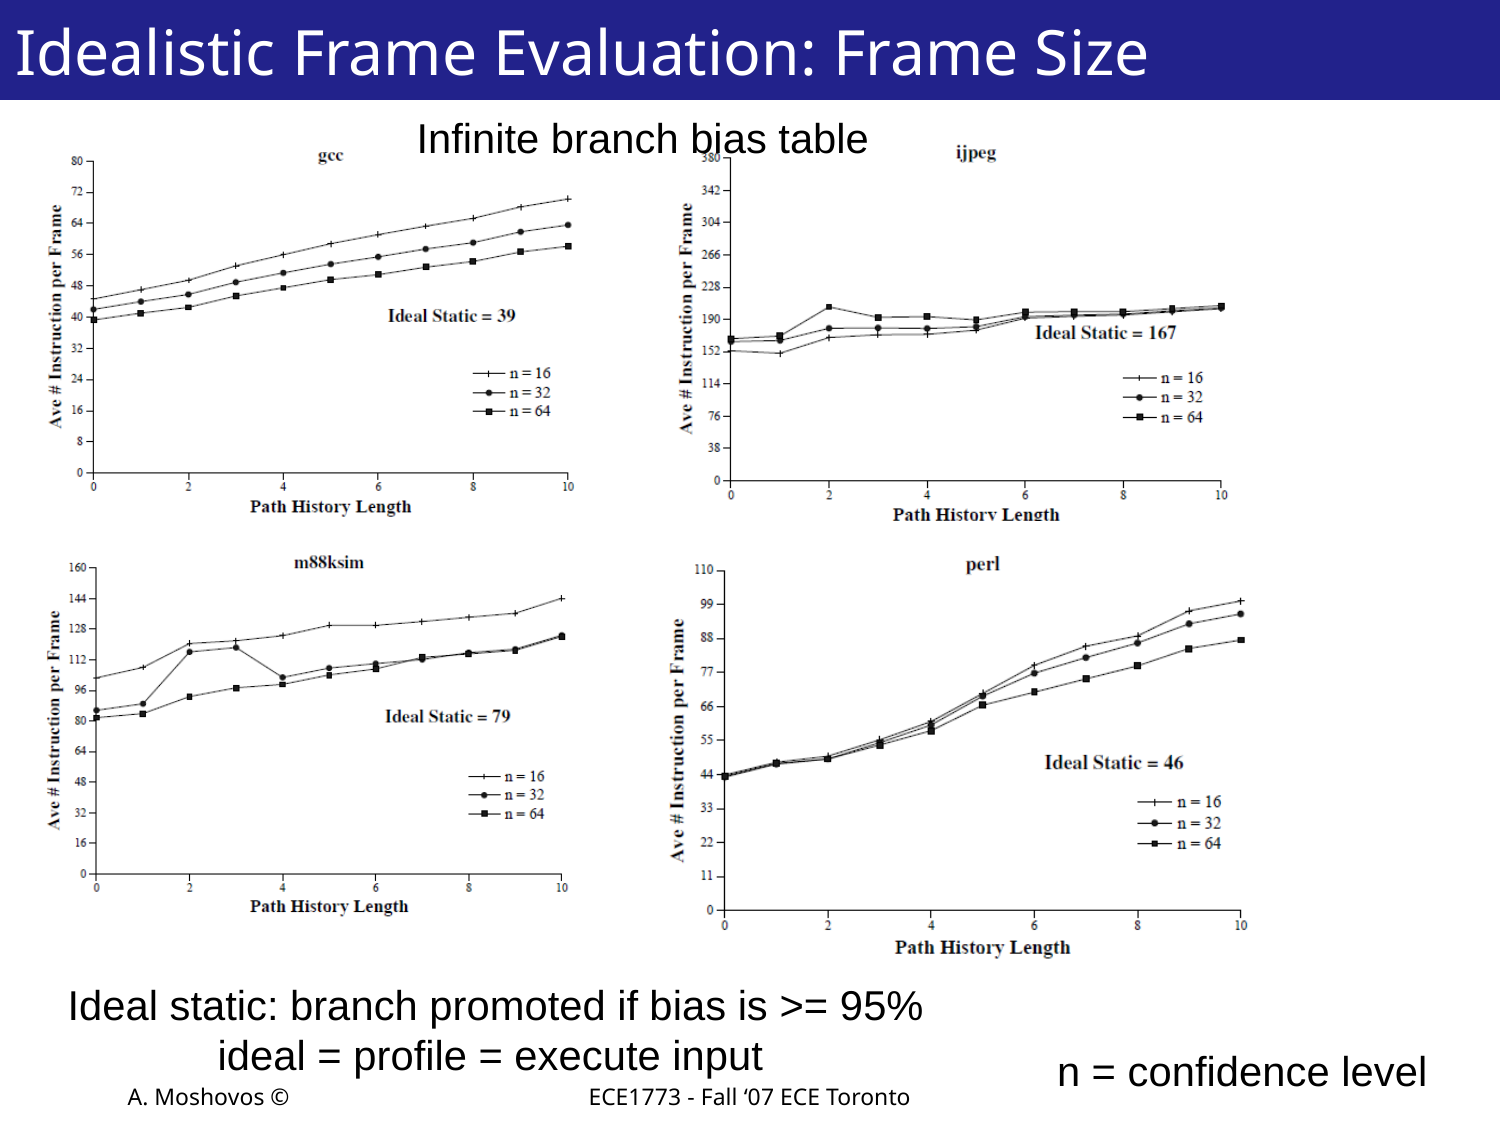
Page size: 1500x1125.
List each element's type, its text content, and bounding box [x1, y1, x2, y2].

footer ECE1773 - Fall ‘07 ECE Toronto [487, 1074, 1013, 1125]
title Idealistic Frame Evaluation: Frame Size [0, 0, 1500, 101]
picture [30, 124, 601, 519]
picture [662, 549, 1276, 985]
picture [662, 137, 1276, 521]
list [30, 549, 604, 926]
text_box n = confidence level [1042, 1037, 1443, 1103]
text_box Ideal static: branch promoted if bias is >= 95% ideal = profile = execute input [52, 971, 939, 1087]
text_box Infinite branch bias table [401, 104, 884, 170]
slide_number A. Moshovos © [112, 1087, 426, 1125]
